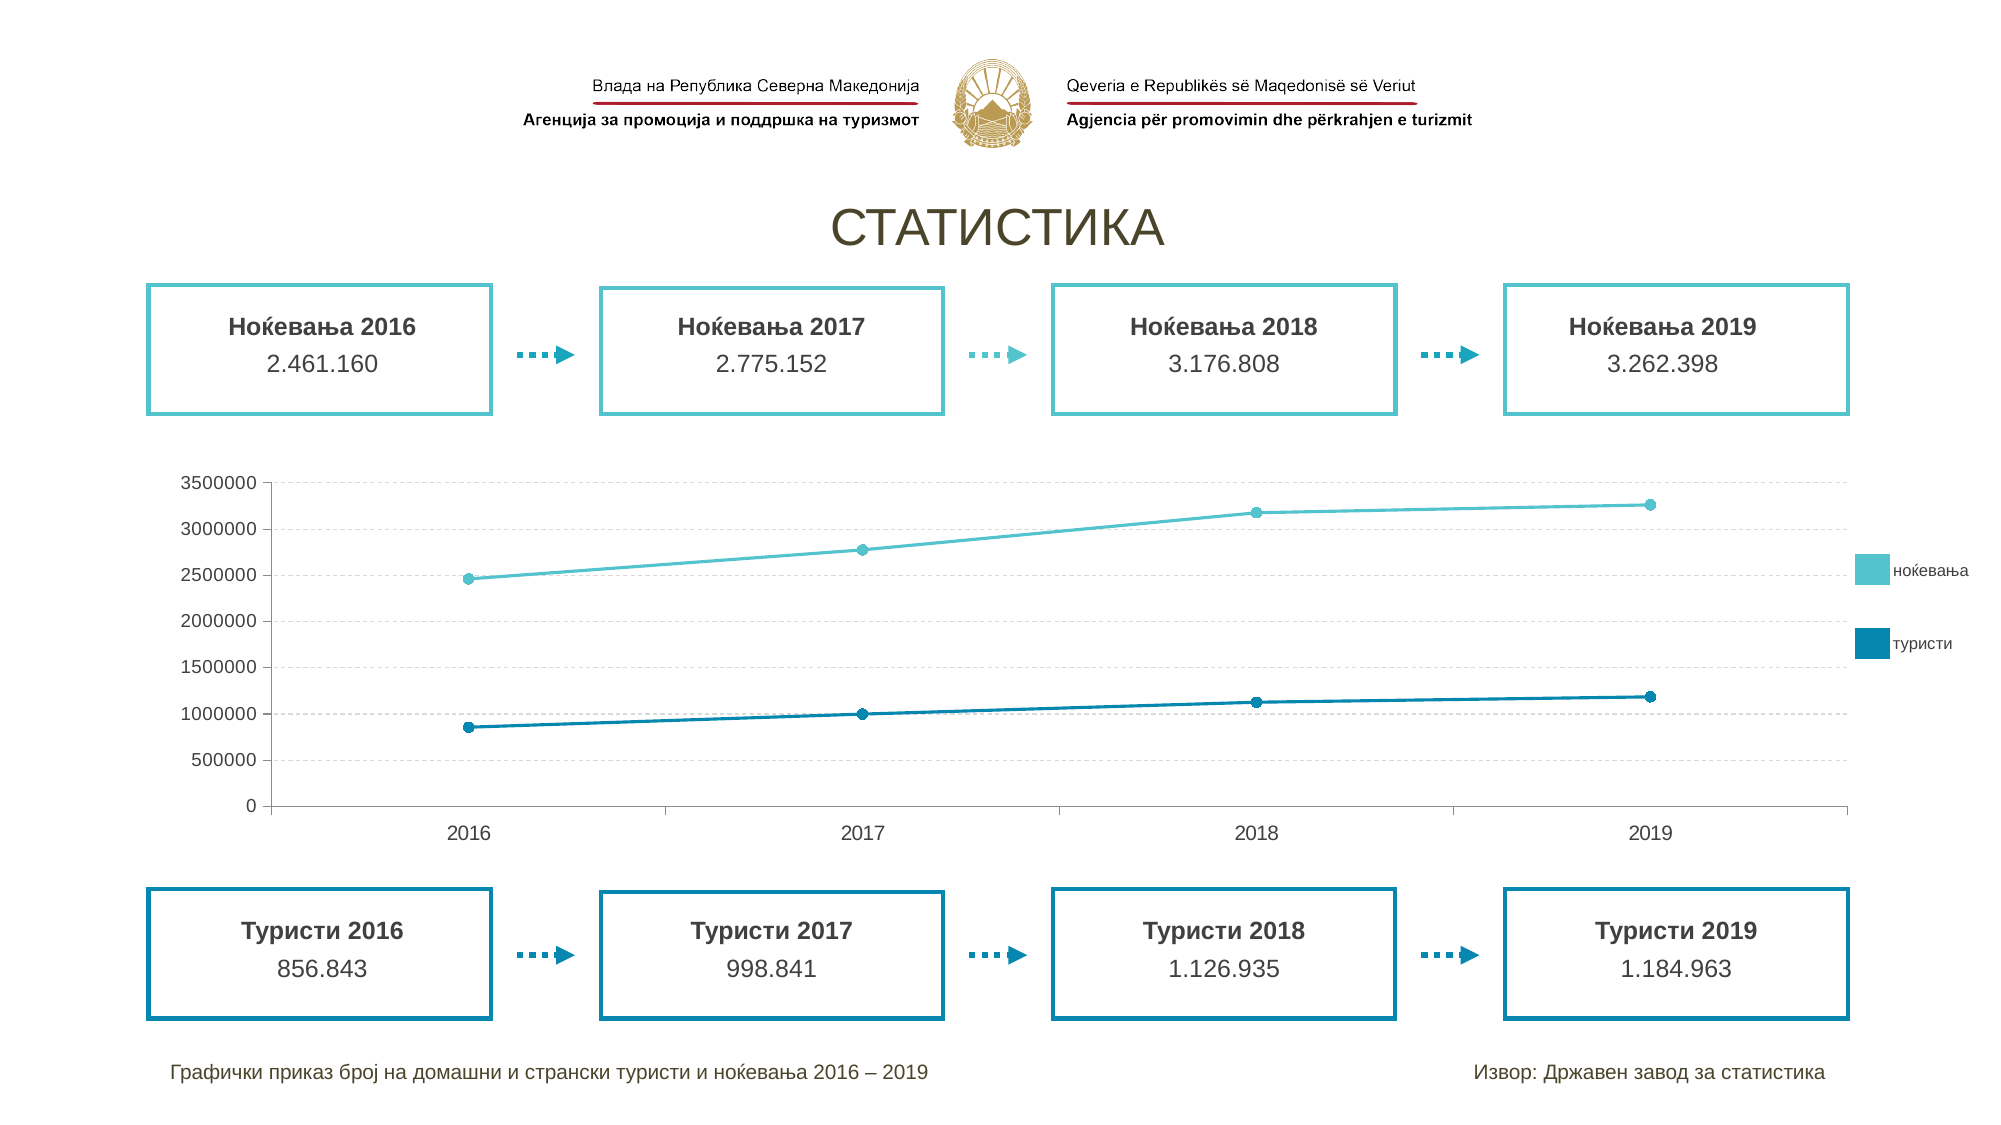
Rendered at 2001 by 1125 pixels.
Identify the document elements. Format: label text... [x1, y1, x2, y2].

text_box [1504, 284, 1849, 415]
text_box [600, 891, 944, 1020]
text_box ноќевања [1872, 552, 1990, 587]
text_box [210, 303, 435, 386]
text_box Графички приказ број на домашни и странски туристи и ноќевања 2016 – 2019 Извор: Државен завод за статистика [148, 1051, 1848, 1117]
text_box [1112, 907, 1337, 991]
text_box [1112, 303, 1337, 386]
chart [148, 467, 1848, 866]
text_box туристи [1864, 625, 1981, 661]
text_box [1504, 888, 1849, 1020]
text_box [210, 907, 435, 991]
text_box [600, 287, 944, 415]
list СТАТИСТИКА [455, 192, 1540, 265]
text_box [1052, 888, 1396, 1020]
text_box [659, 303, 885, 386]
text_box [1550, 303, 1776, 386]
text_box [1852, 625, 1893, 662]
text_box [659, 907, 885, 991]
text_box [1052, 284, 1397, 415]
text_box [147, 888, 492, 1020]
text_box [147, 284, 492, 415]
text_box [1564, 907, 1789, 991]
picture [523, 59, 1472, 148]
text_box [1852, 551, 1893, 589]
